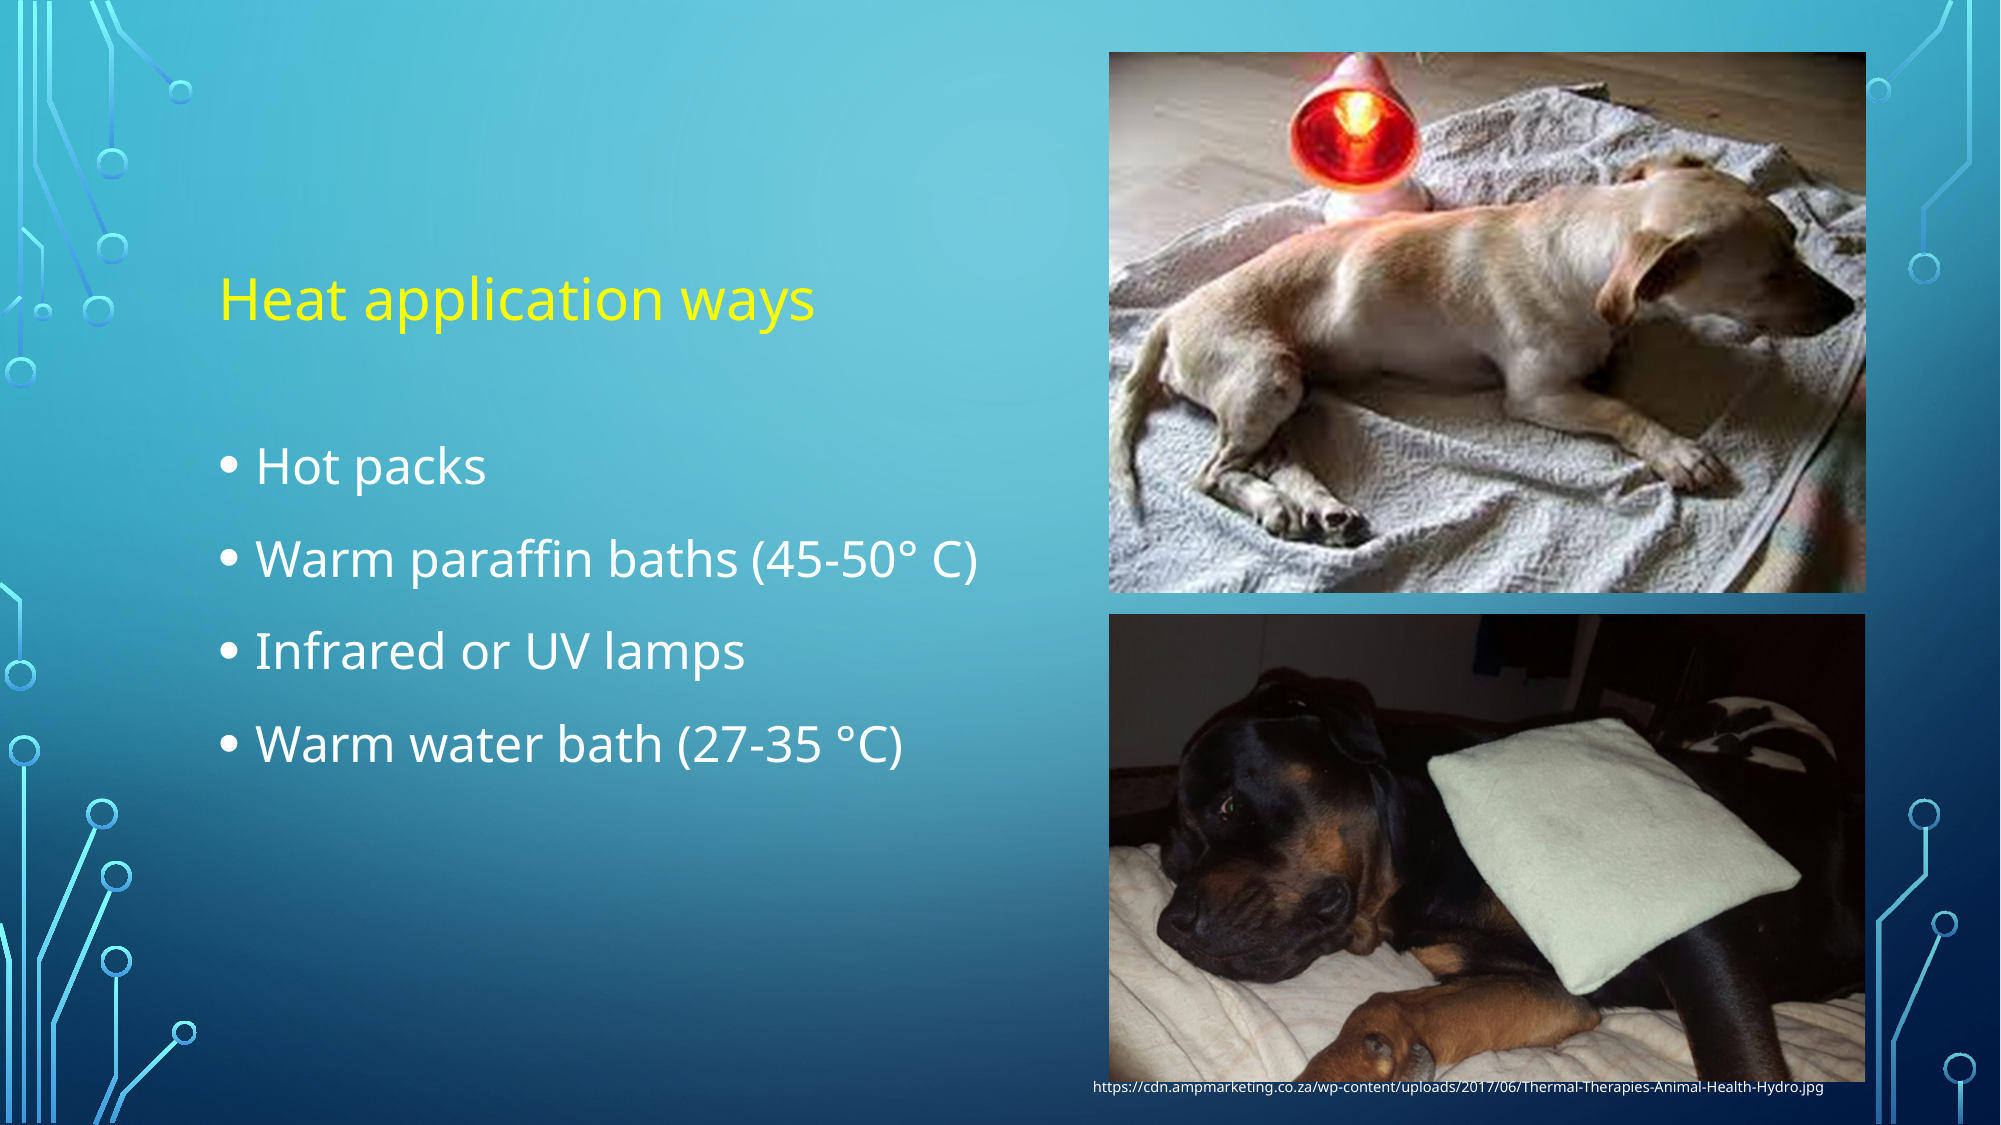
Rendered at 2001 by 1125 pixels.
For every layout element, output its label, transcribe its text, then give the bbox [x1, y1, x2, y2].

title Heat application ways [203, 210, 1002, 394]
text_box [1077, 614, 1897, 1104]
picture [1108, 52, 1866, 593]
list Hot packs Warm paraffin baths (45-50° C) Infrared or UV lamps Warm water bath (27-35 °C) [203, 414, 1110, 817]
